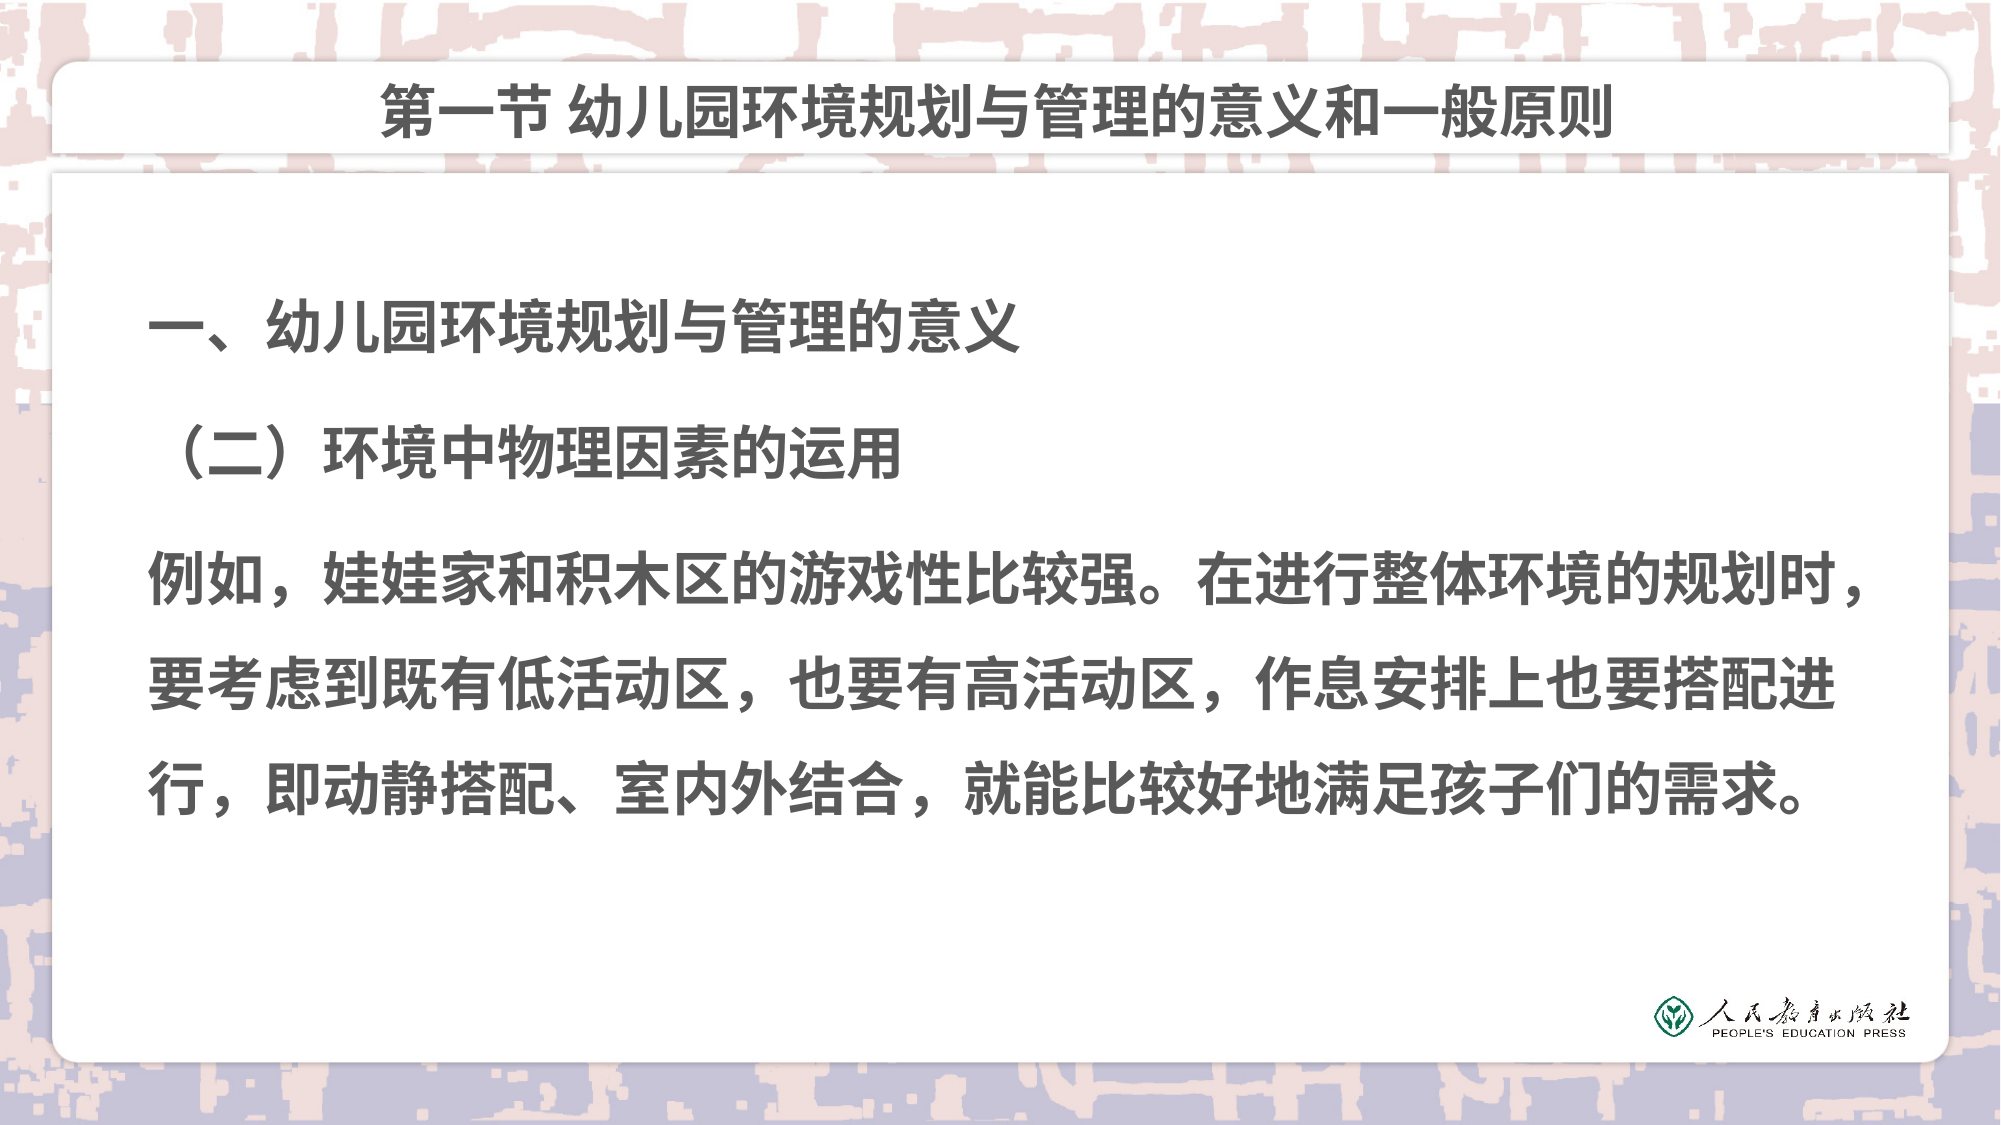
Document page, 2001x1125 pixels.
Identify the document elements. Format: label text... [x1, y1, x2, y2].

list 一、幼儿园环境规划与管理的意义 （二）环境中物理因素的运用 例如，娃娃家和积木区的游戏性比较强。在进行整体环境的规划时，要考虑到既有低活动区，也要有高活动区，作息安排上也要搭配进行，即动静搭配、室内外结合，就能比较好地满足孩子们的需求。 [132, 247, 1858, 962]
title 第一节 幼儿园环境规划与管理的意义和一般原则 [50, 66, 1945, 162]
picture [0, 0, 2001, 1125]
